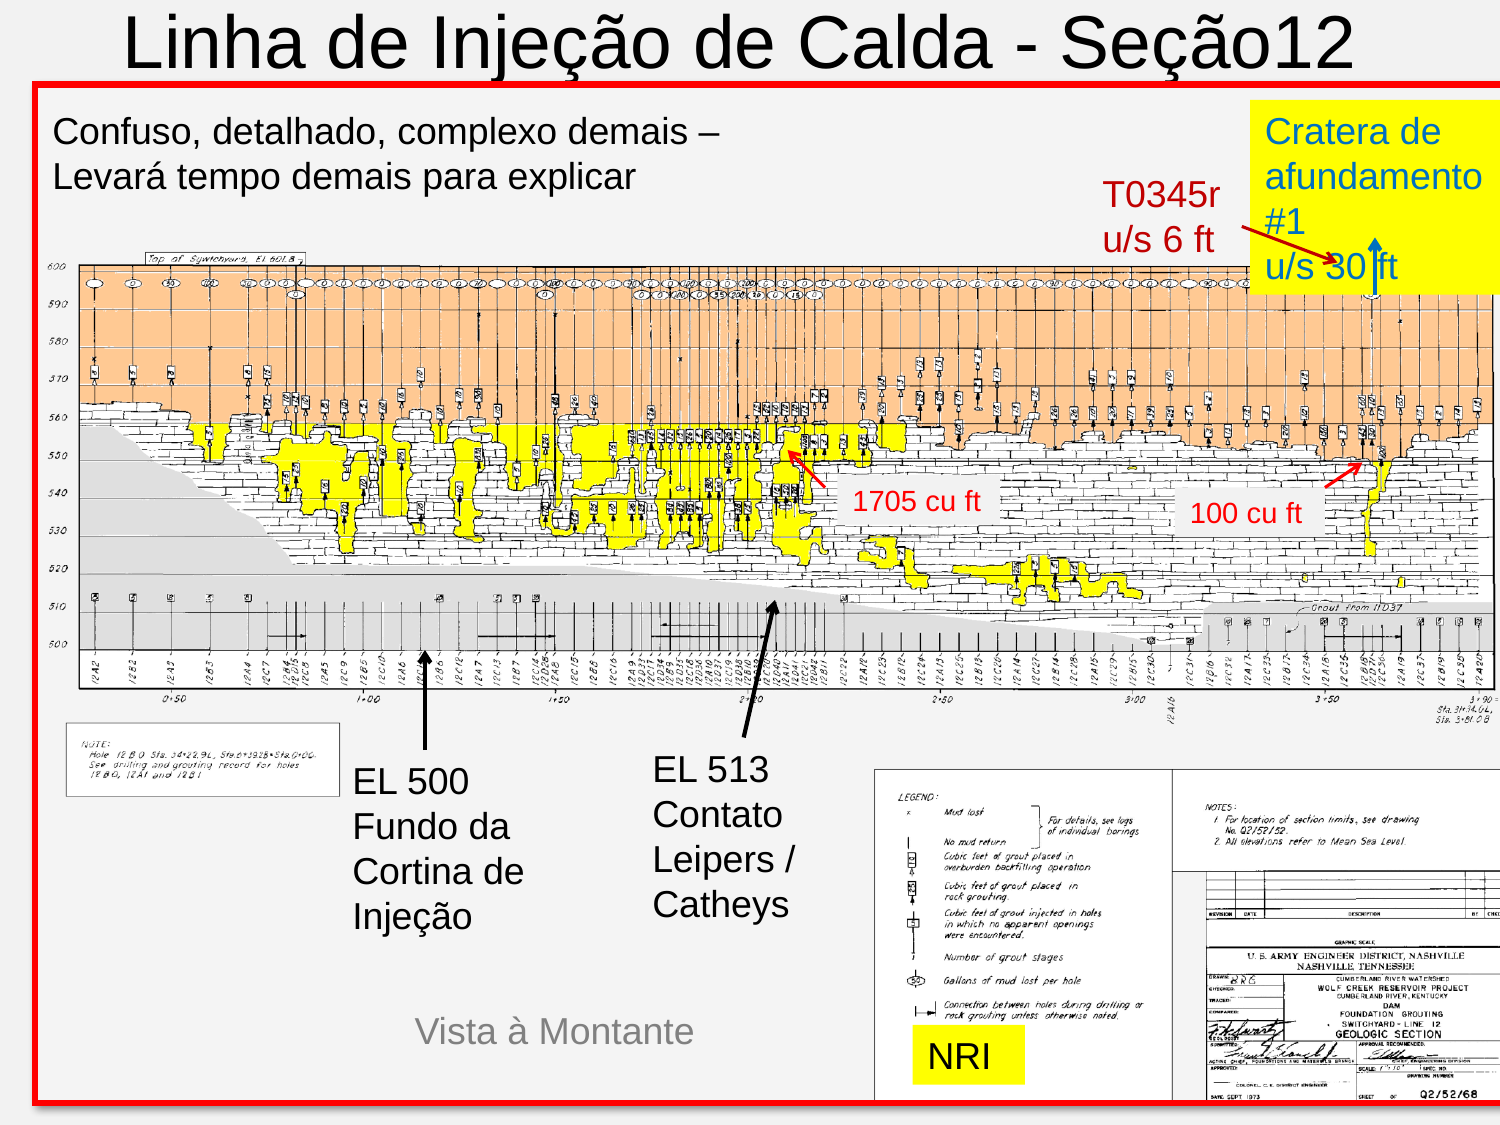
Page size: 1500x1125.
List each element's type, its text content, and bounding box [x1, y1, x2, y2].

title Linha de Injeção de Calda - Seção12 [74, 0, 1426, 80]
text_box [1324, 462, 1363, 488]
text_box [787, 449, 826, 488]
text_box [1241, 226, 1338, 263]
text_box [743, 599, 776, 738]
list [37, 87, 1500, 1101]
